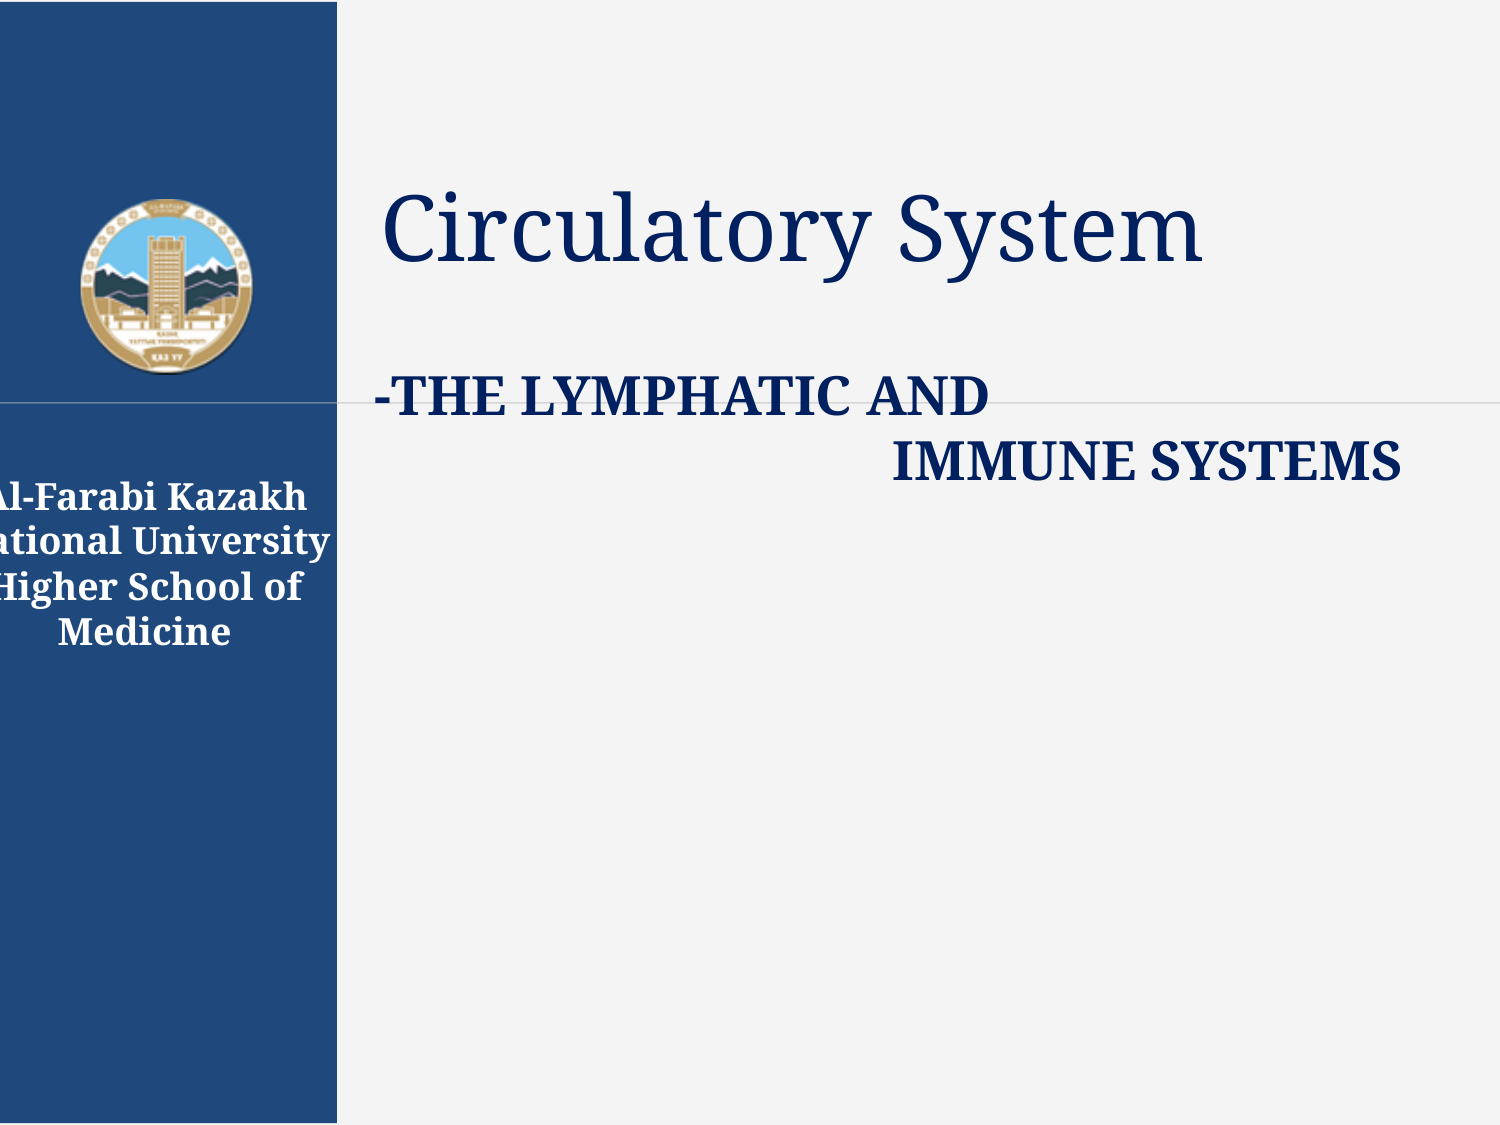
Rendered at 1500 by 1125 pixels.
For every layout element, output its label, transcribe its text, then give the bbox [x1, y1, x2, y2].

picture [62, 199, 265, 376]
text_box Circulatory System [380, 169, 1500, 280]
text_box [0, 1, 338, 402]
text_box -THE LYMPHATIC AND IMMUNE SYSTEMS [374, 361, 1500, 402]
text_box -THE LYMPHATIC AND IMMUNE SYSTEMS [374, 410, 1500, 557]
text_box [0, 411, 338, 1124]
